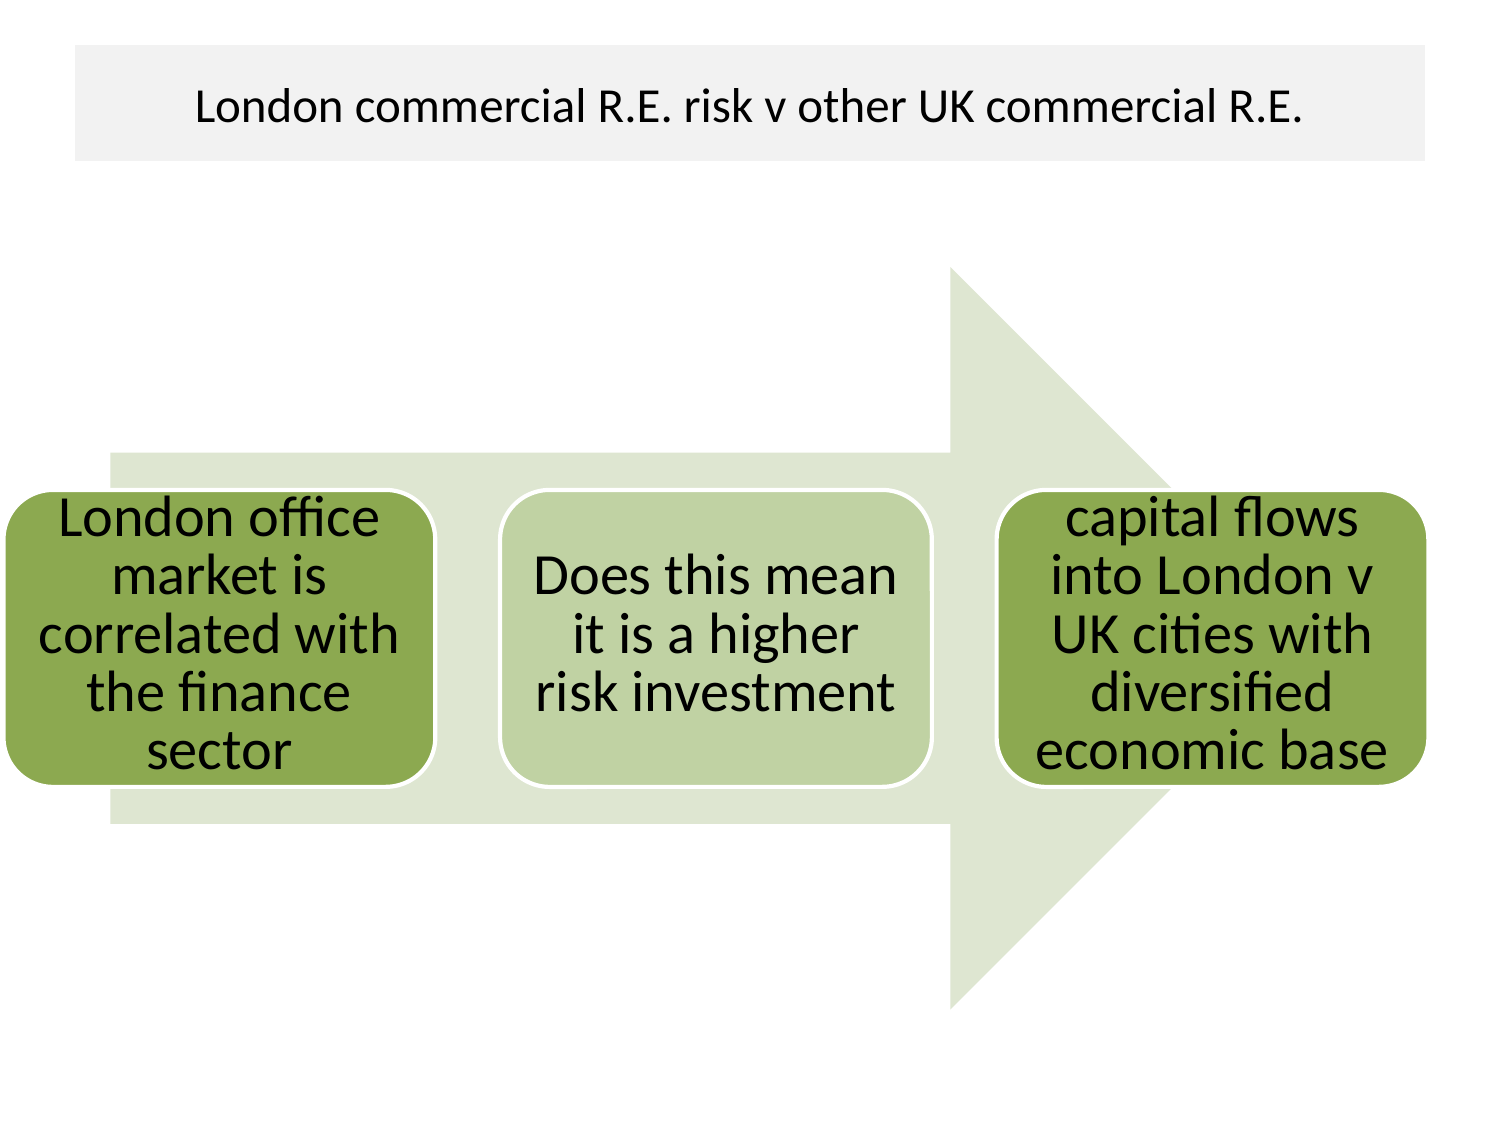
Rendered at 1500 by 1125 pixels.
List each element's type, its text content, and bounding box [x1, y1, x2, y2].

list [3, 266, 1429, 1010]
title London commercial R.E. risk v other UK commercial R.E. [74, 44, 1426, 162]
